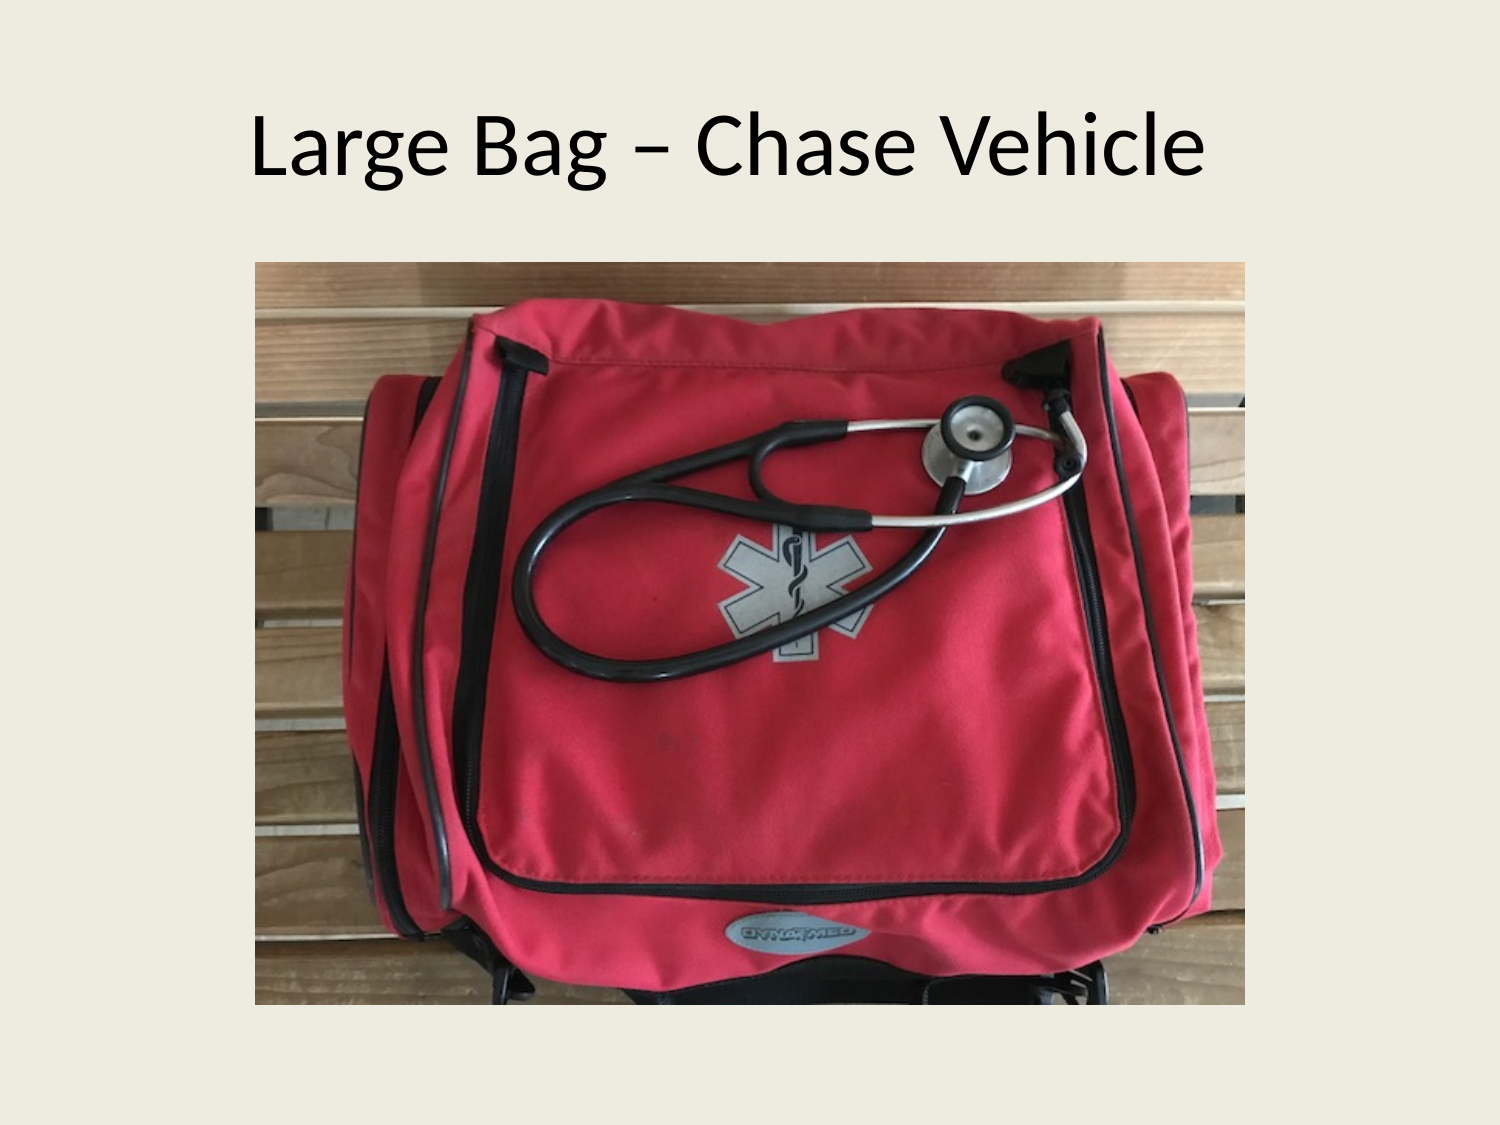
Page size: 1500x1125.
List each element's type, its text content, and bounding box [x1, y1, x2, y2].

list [254, 262, 1246, 1006]
title Large Bag – Chase Vehicle [75, 45, 1425, 233]
